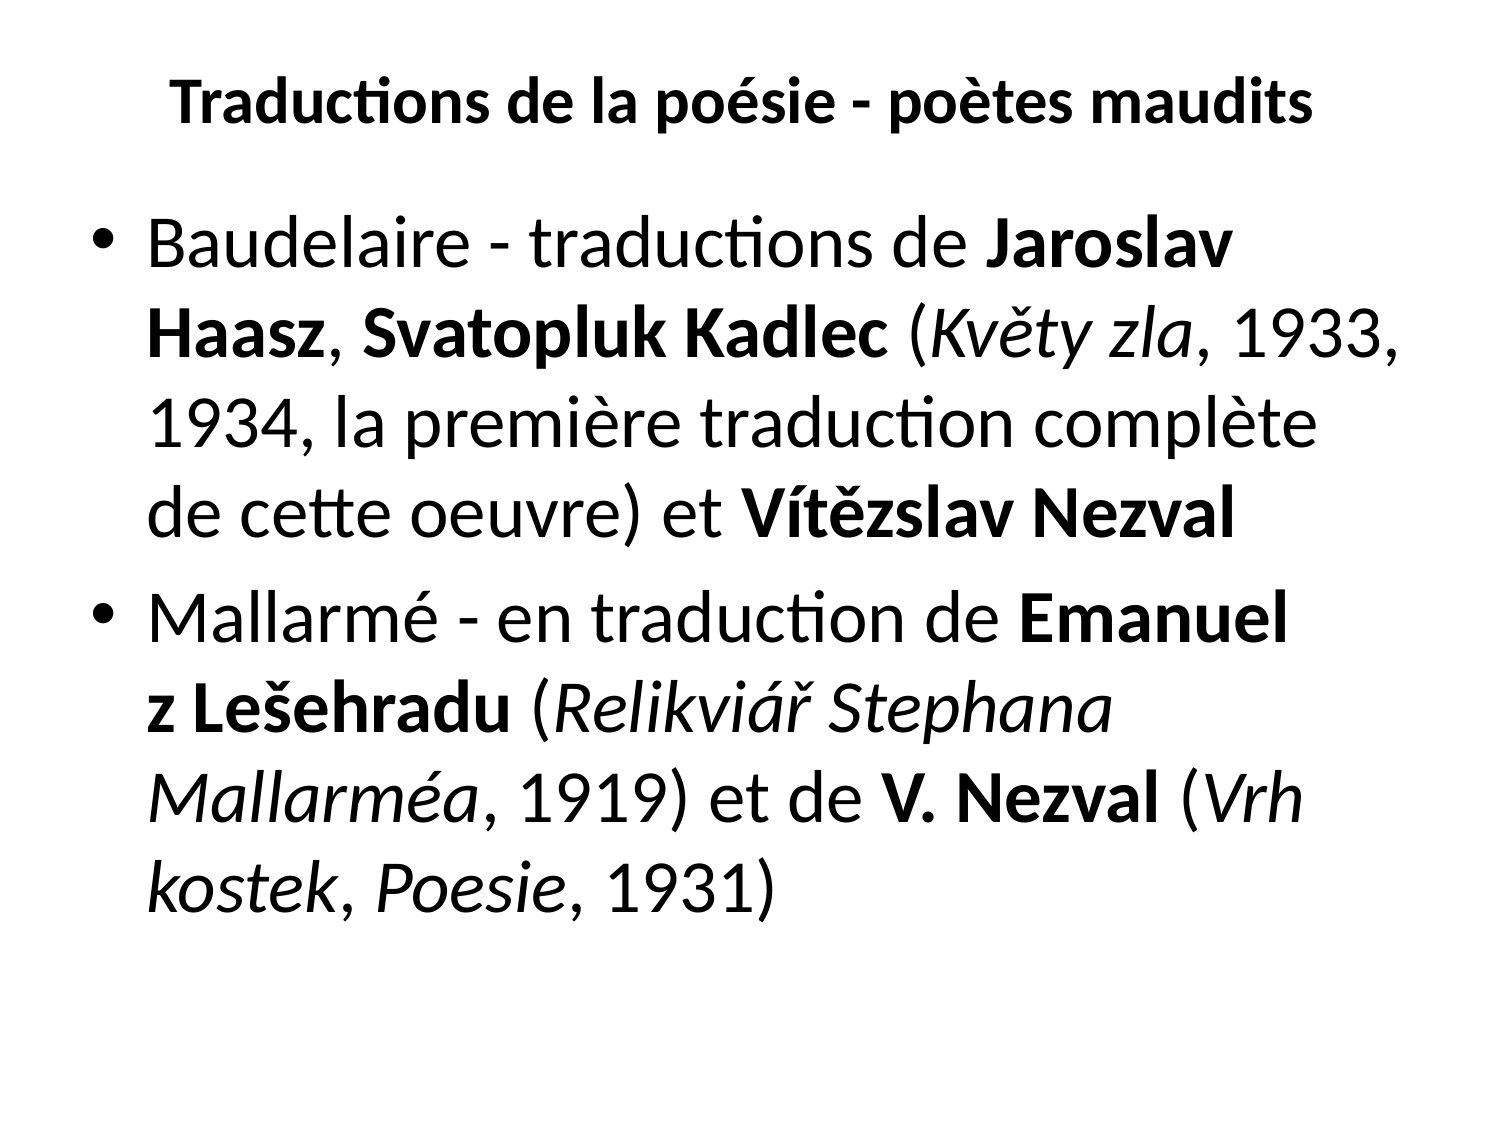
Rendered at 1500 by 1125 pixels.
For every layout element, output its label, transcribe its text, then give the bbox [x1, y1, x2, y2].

list Baudelaire - traductions de Jaroslav Haasz, Svatopluk Kadlec (Květy zla, 1933, 1934, la première traduction complète de cette oeuvre) et Vítězslav Nezval Mallarmé - en traduction de Emanuel z Lešehradu (Relikviář Stephana Mallarméa, 1919) et de V. Nezval (Vrh kostek, Poesie, 1931) [75, 184, 1425, 1071]
title Traductions de la poésie - poètes maudits [75, 45, 1425, 149]
